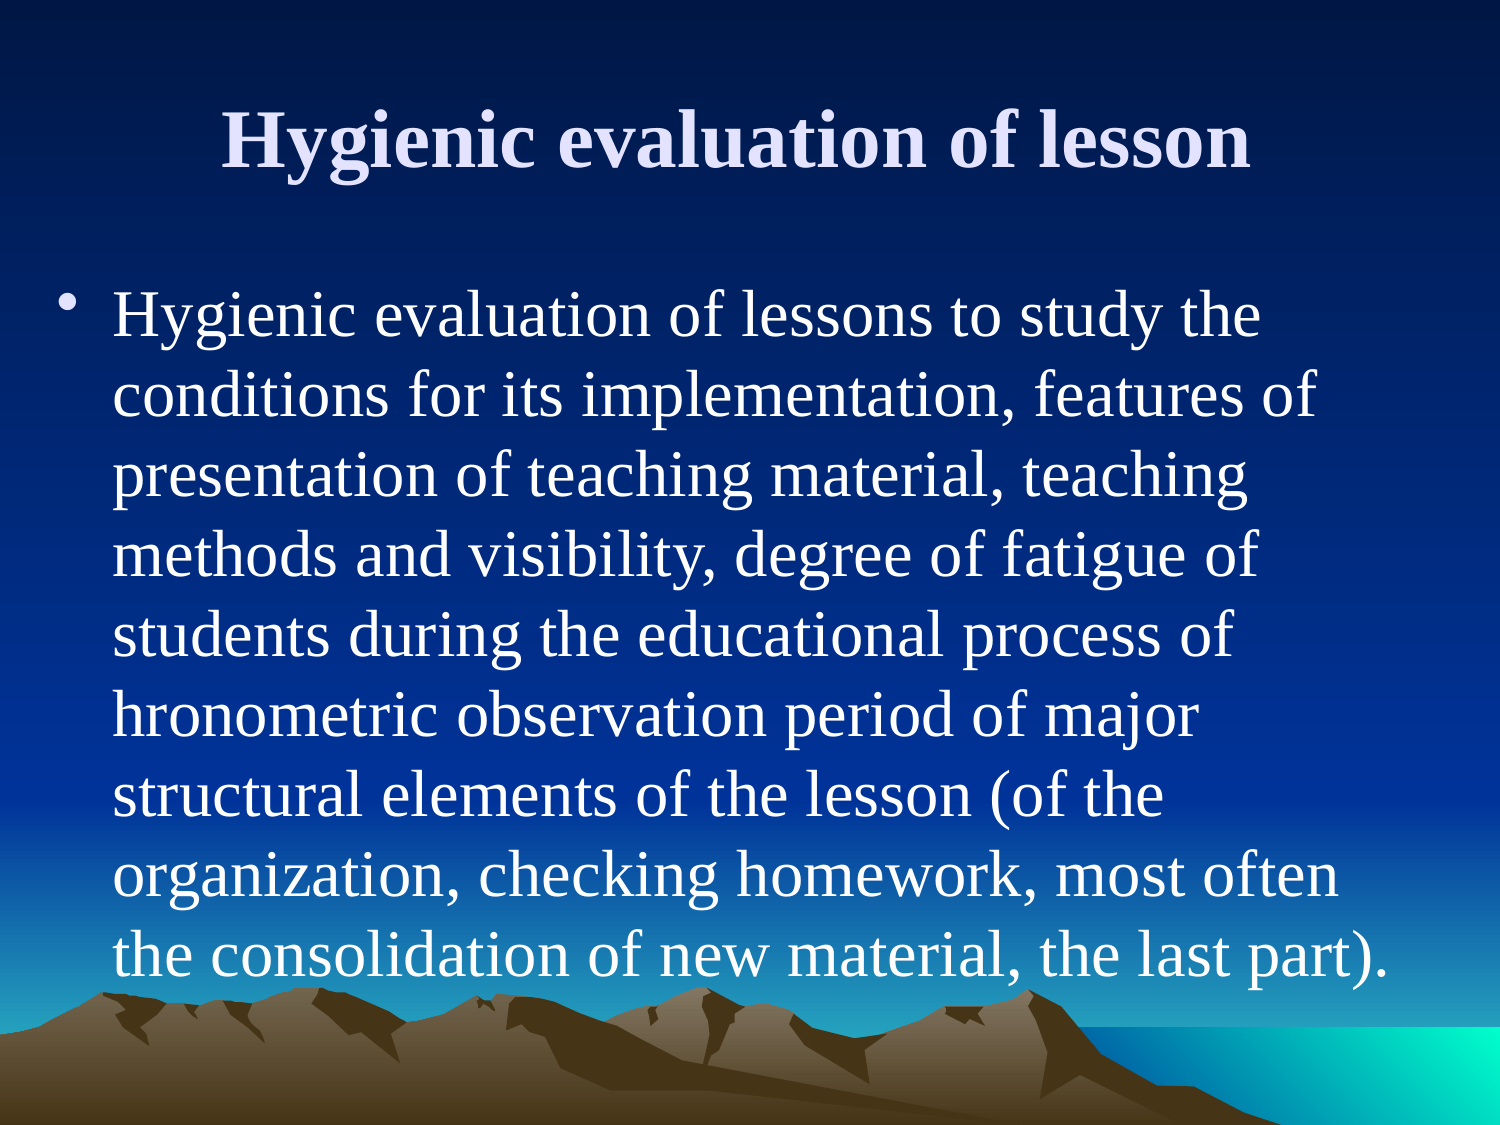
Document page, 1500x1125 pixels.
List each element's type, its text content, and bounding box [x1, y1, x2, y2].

title Hygienic evaluation of lesson [75, 37, 1425, 225]
list Hygienic evaluation of lessons to study the conditions for its implementation, features of presentation of teaching material, teaching methods and visibility, degree of fatigue of students during the educational process of hronometric observation period of major structural elements of the lesson (of the organization, checking homework, most often the consolidation of new material, the last part). [40, 262, 1426, 1095]
